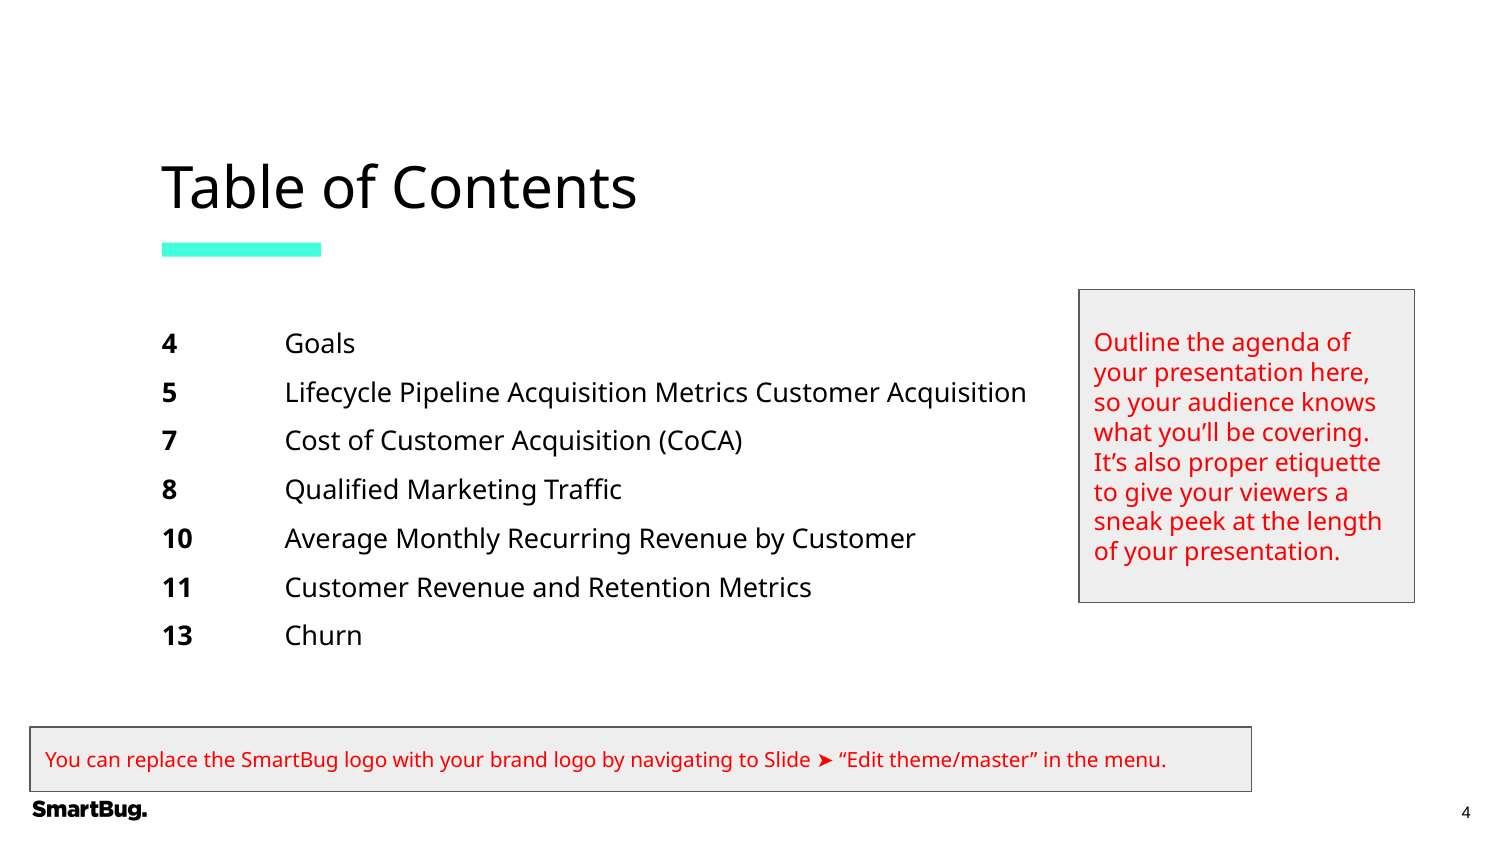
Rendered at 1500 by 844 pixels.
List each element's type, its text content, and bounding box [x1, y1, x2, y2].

title Table of Contents [146, 135, 1500, 230]
list Goals Lifecycle Pipeline Acquisition Metrics Customer Acquisition Cost of Customer Acquisition (CoCA) Qualified Marketing Traffic Average Monthly Recurring Revenue by Customer Customer Revenue and Retention Metrics Churn [318, 295, 1100, 685]
text_box Outline the agenda of your presentation here, so your audience knows what you’ll be covering. It’s also proper etiquette to give your viewers a sneak peek at the length of your presentation. [1078, 289, 1415, 603]
text_box You can replace the SmartBug logo with your brand logo by navigating to Slide ➤ “Edit theme/master” in the menu. [30, 727, 1252, 792]
picture [32, 798, 147, 822]
slide_number ‹#› [1396, 779, 1486, 844]
list 4 5 7 8 10 11 13 [146, 295, 318, 710]
